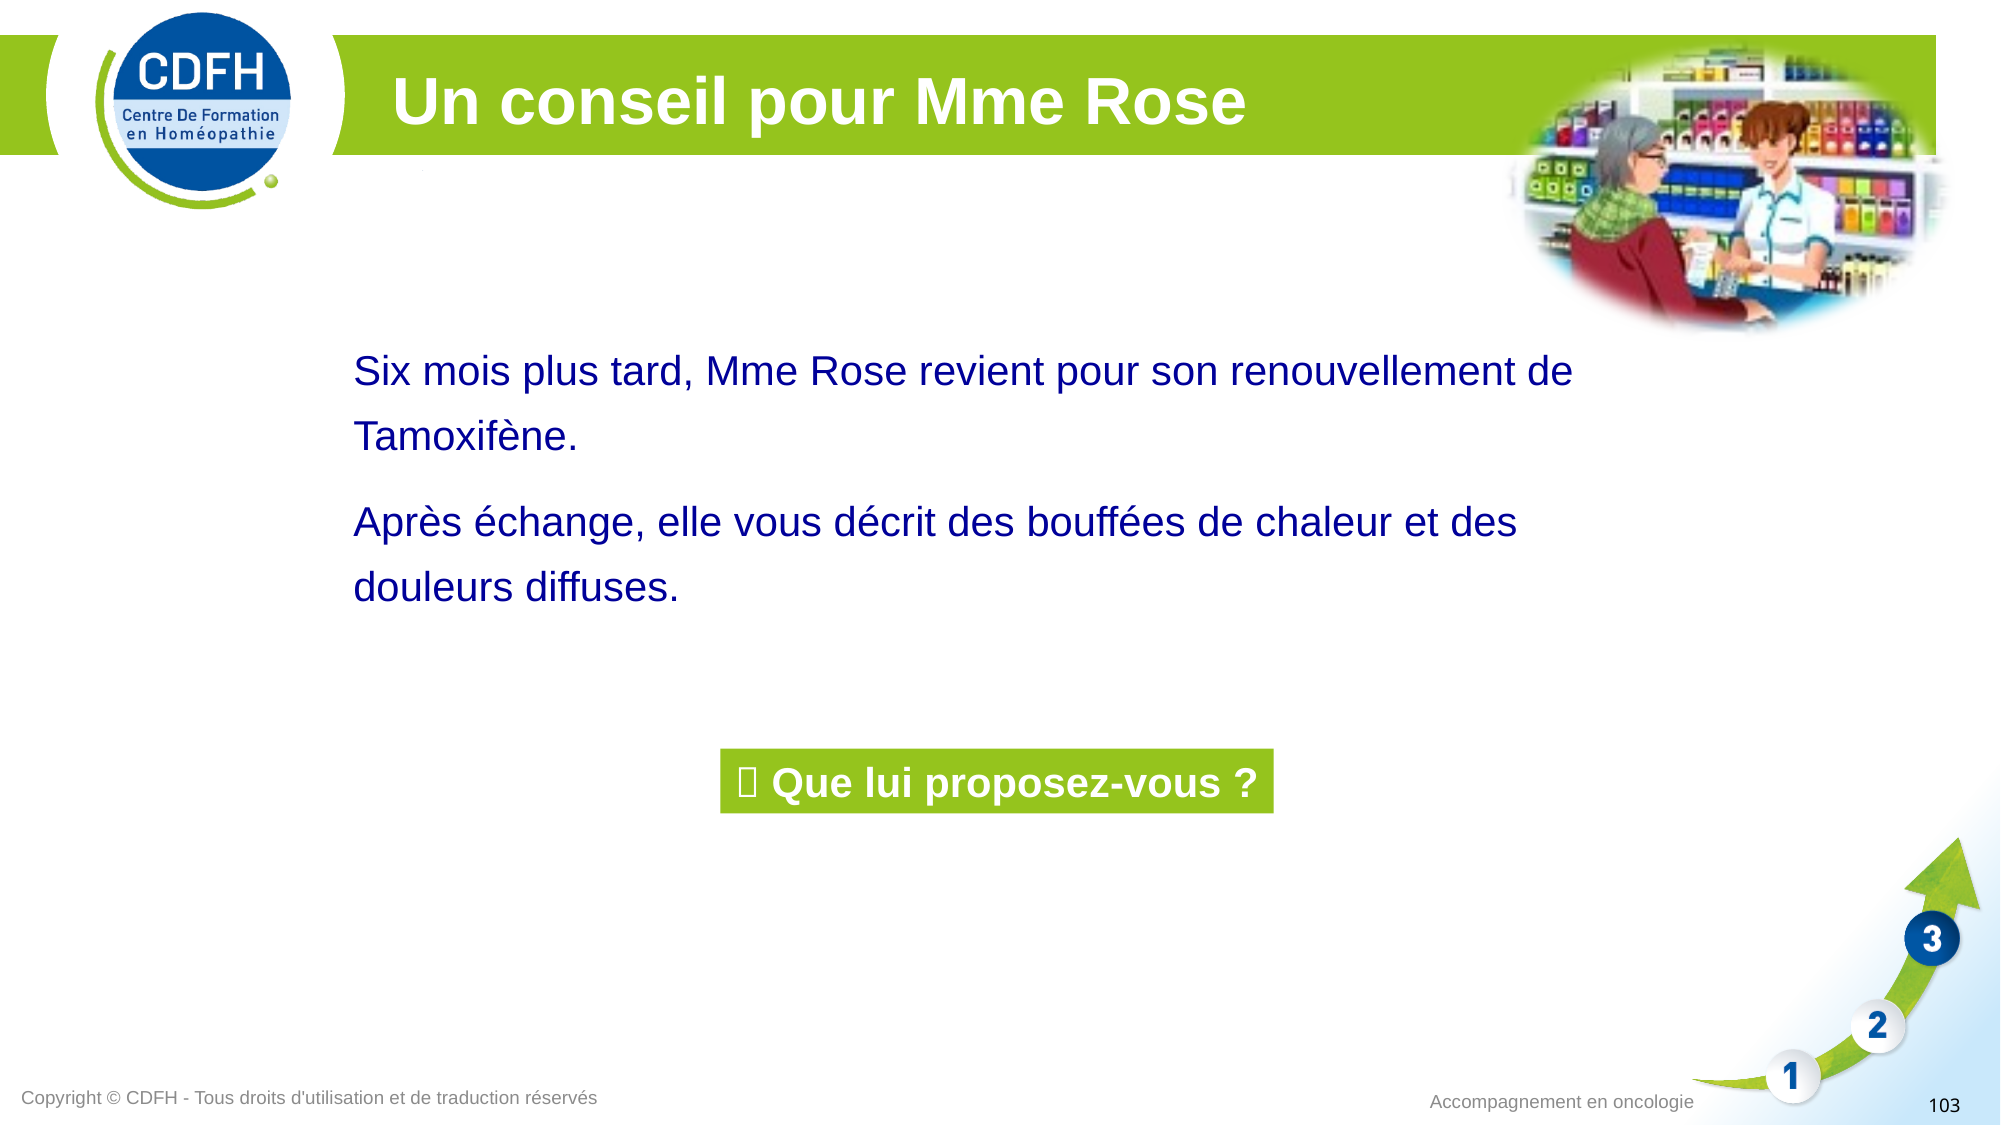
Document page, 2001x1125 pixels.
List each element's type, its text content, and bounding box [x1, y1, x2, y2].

text_box Six mois plus tard, Mme Rose revient pour son renouvellement de Tamoxifène. Après échange, elle vous décrit des bouffées de chaleur et des douleurs diffuses. [338, 321, 1697, 617]
picture [4, 0, 2001, 1125]
text_box  Que lui proposez-vous ? [720, 748, 1274, 814]
text_box Un conseil pour Mme Rose [377, 59, 1500, 153]
